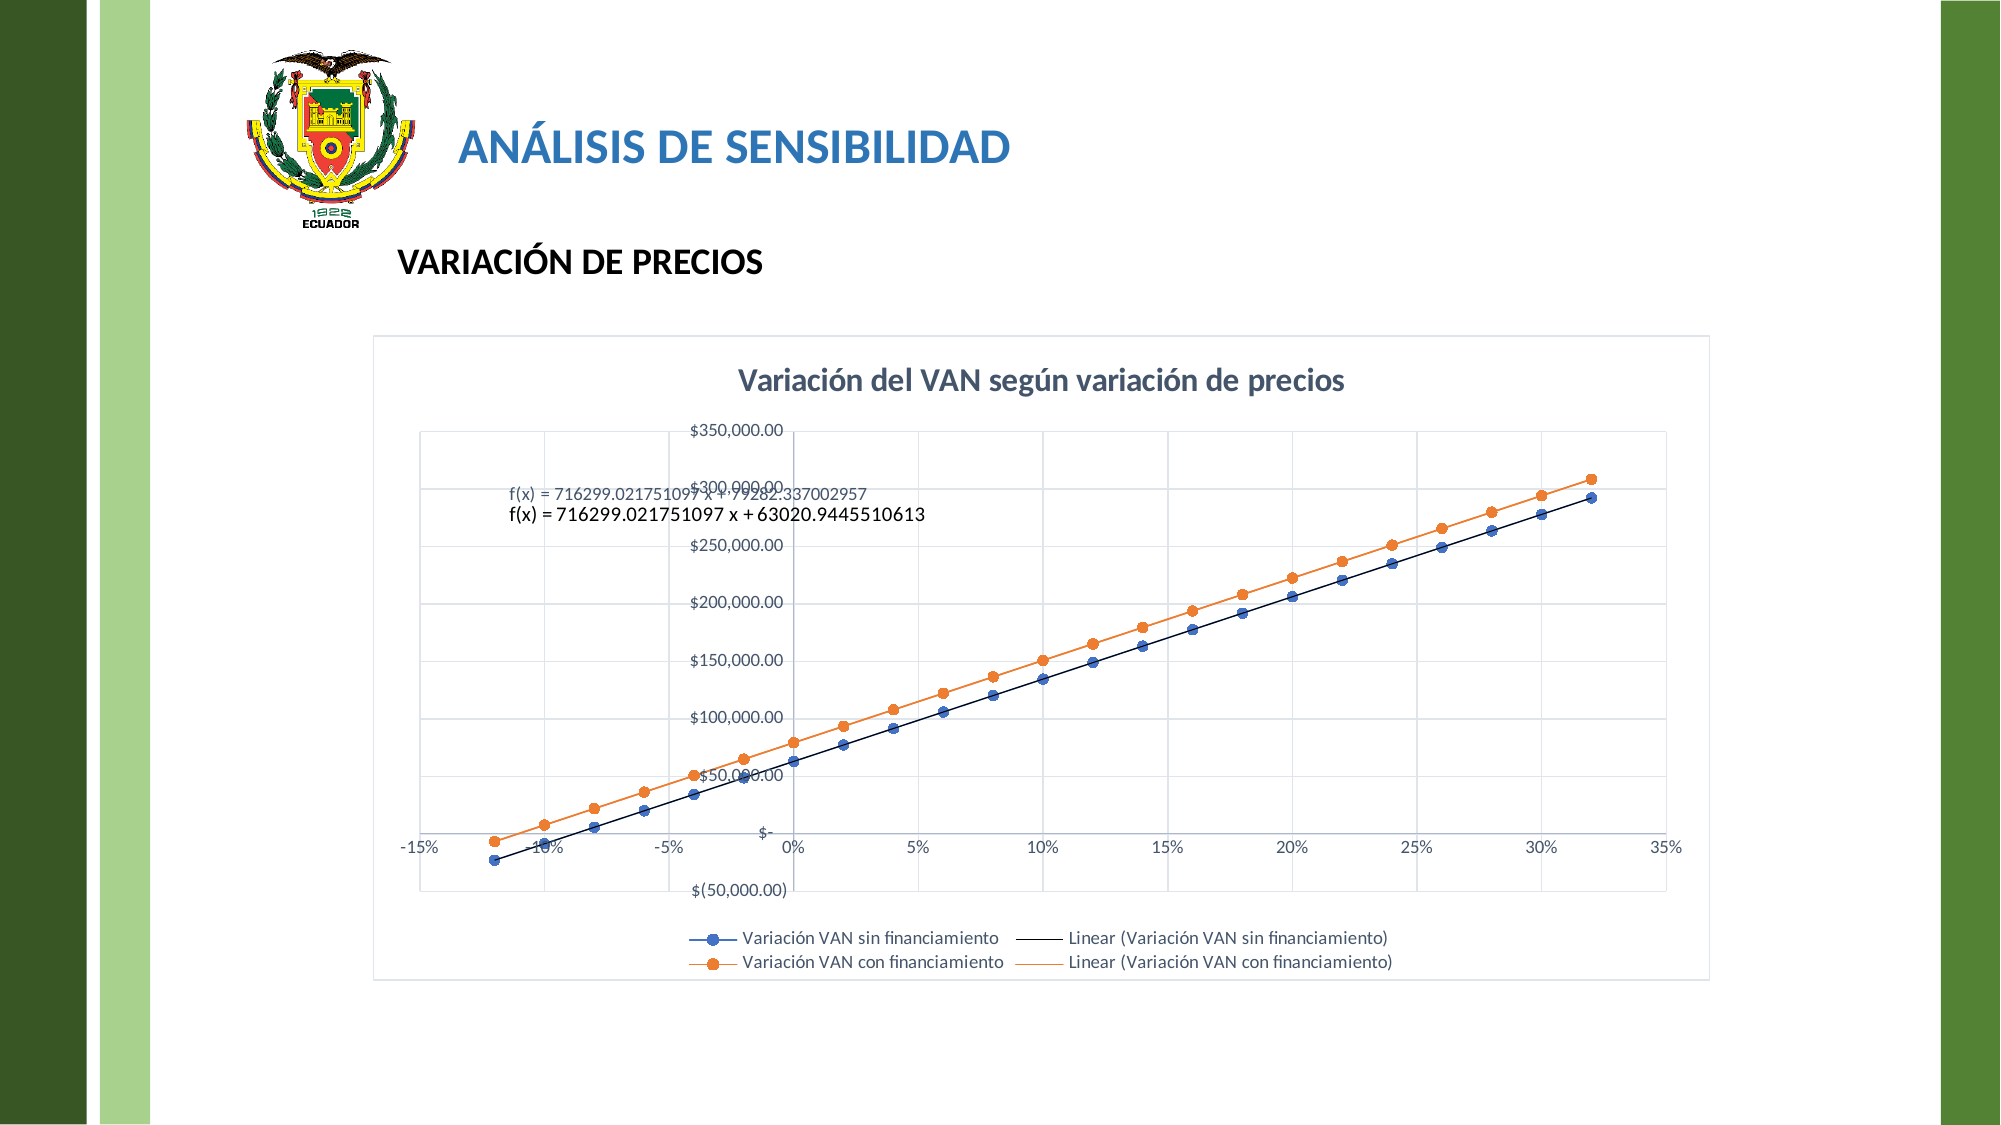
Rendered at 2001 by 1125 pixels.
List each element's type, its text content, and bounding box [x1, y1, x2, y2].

picture [246, 50, 429, 228]
text_box ANÁLISIS DE SENSIBILIDAD [429, 106, 1027, 181]
text_box VARIACIÓN DE PRECIOS [382, 229, 779, 290]
text_box [99, 0, 151, 1125]
text_box [0, 0, 88, 1125]
chart [372, 334, 1711, 981]
text_box [1940, 0, 2000, 1125]
